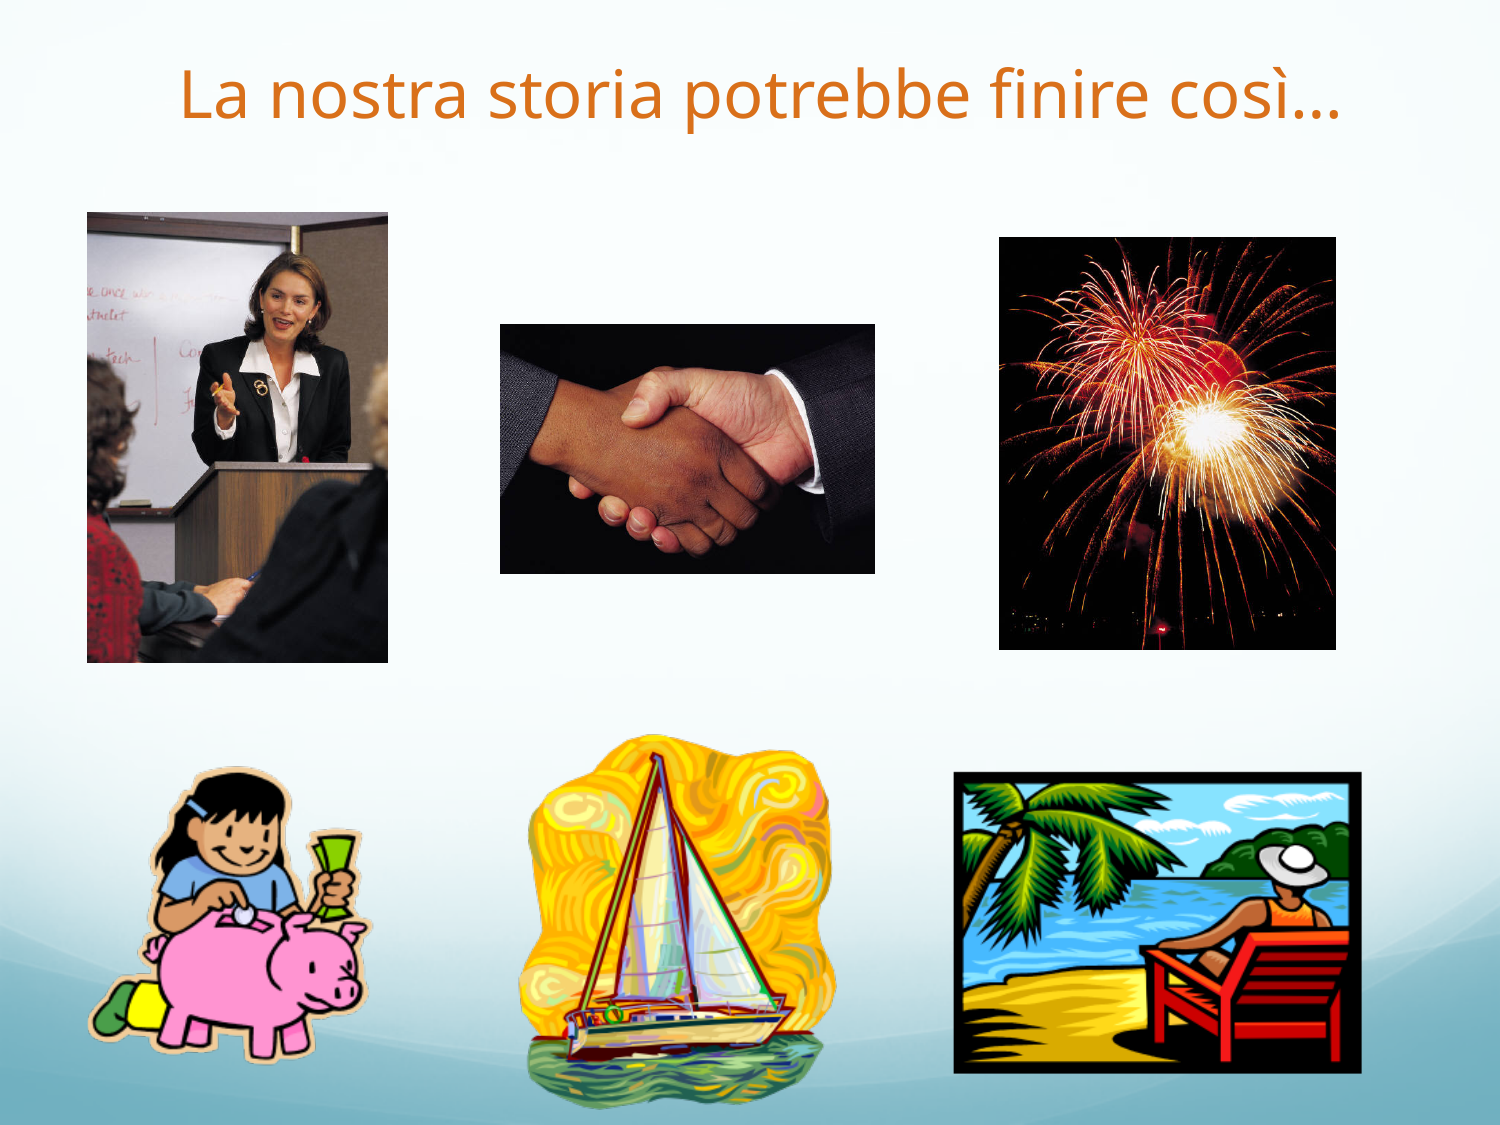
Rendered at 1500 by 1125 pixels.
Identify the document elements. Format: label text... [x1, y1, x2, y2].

picture [86, 211, 388, 663]
picture [953, 767, 1363, 1076]
text_box La nostra storia potrebbe finire così… [164, 44, 1360, 140]
picture [499, 324, 876, 575]
picture [515, 731, 838, 1113]
picture [86, 761, 375, 1069]
picture [999, 236, 1336, 651]
